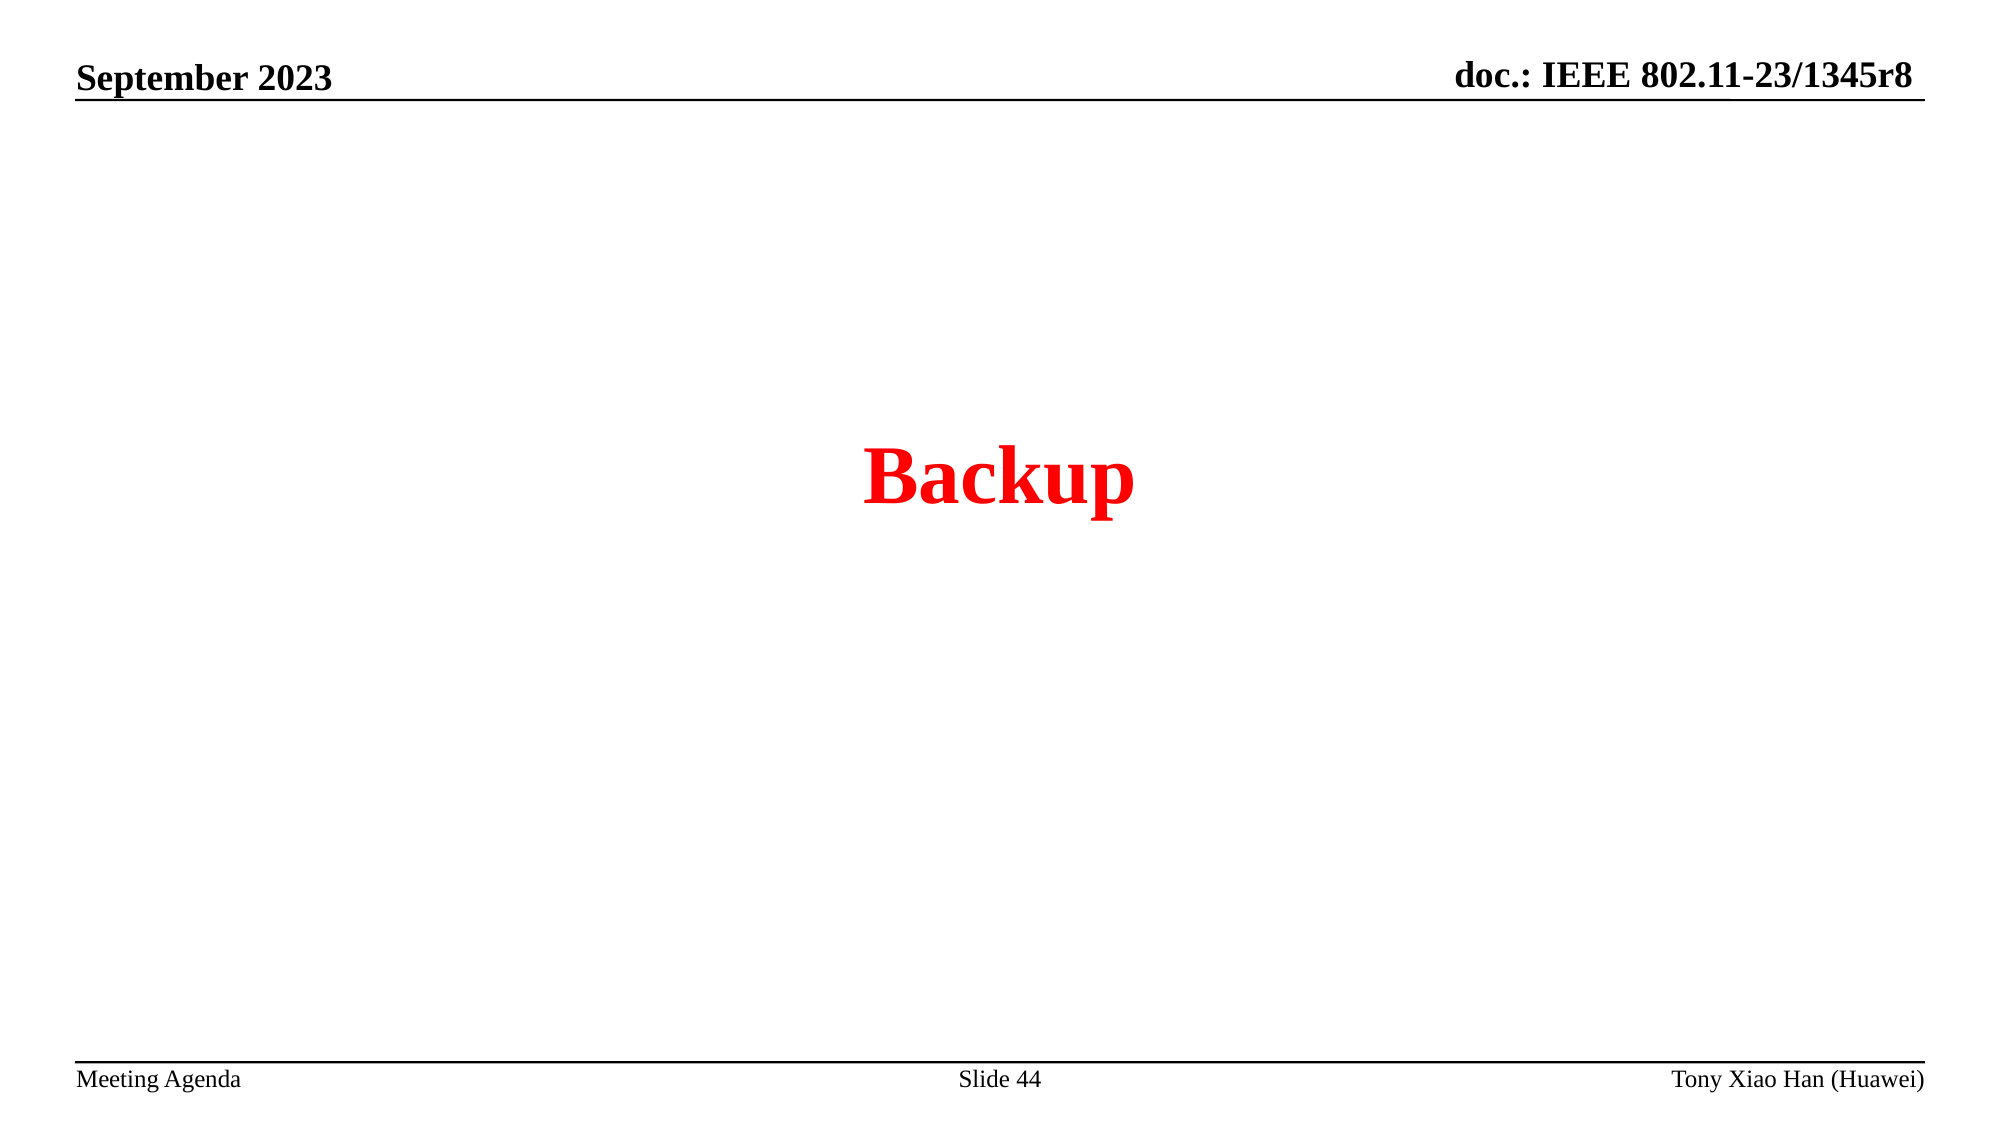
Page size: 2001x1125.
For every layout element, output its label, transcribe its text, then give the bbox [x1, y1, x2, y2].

text_box Backup [362, 412, 1638, 950]
